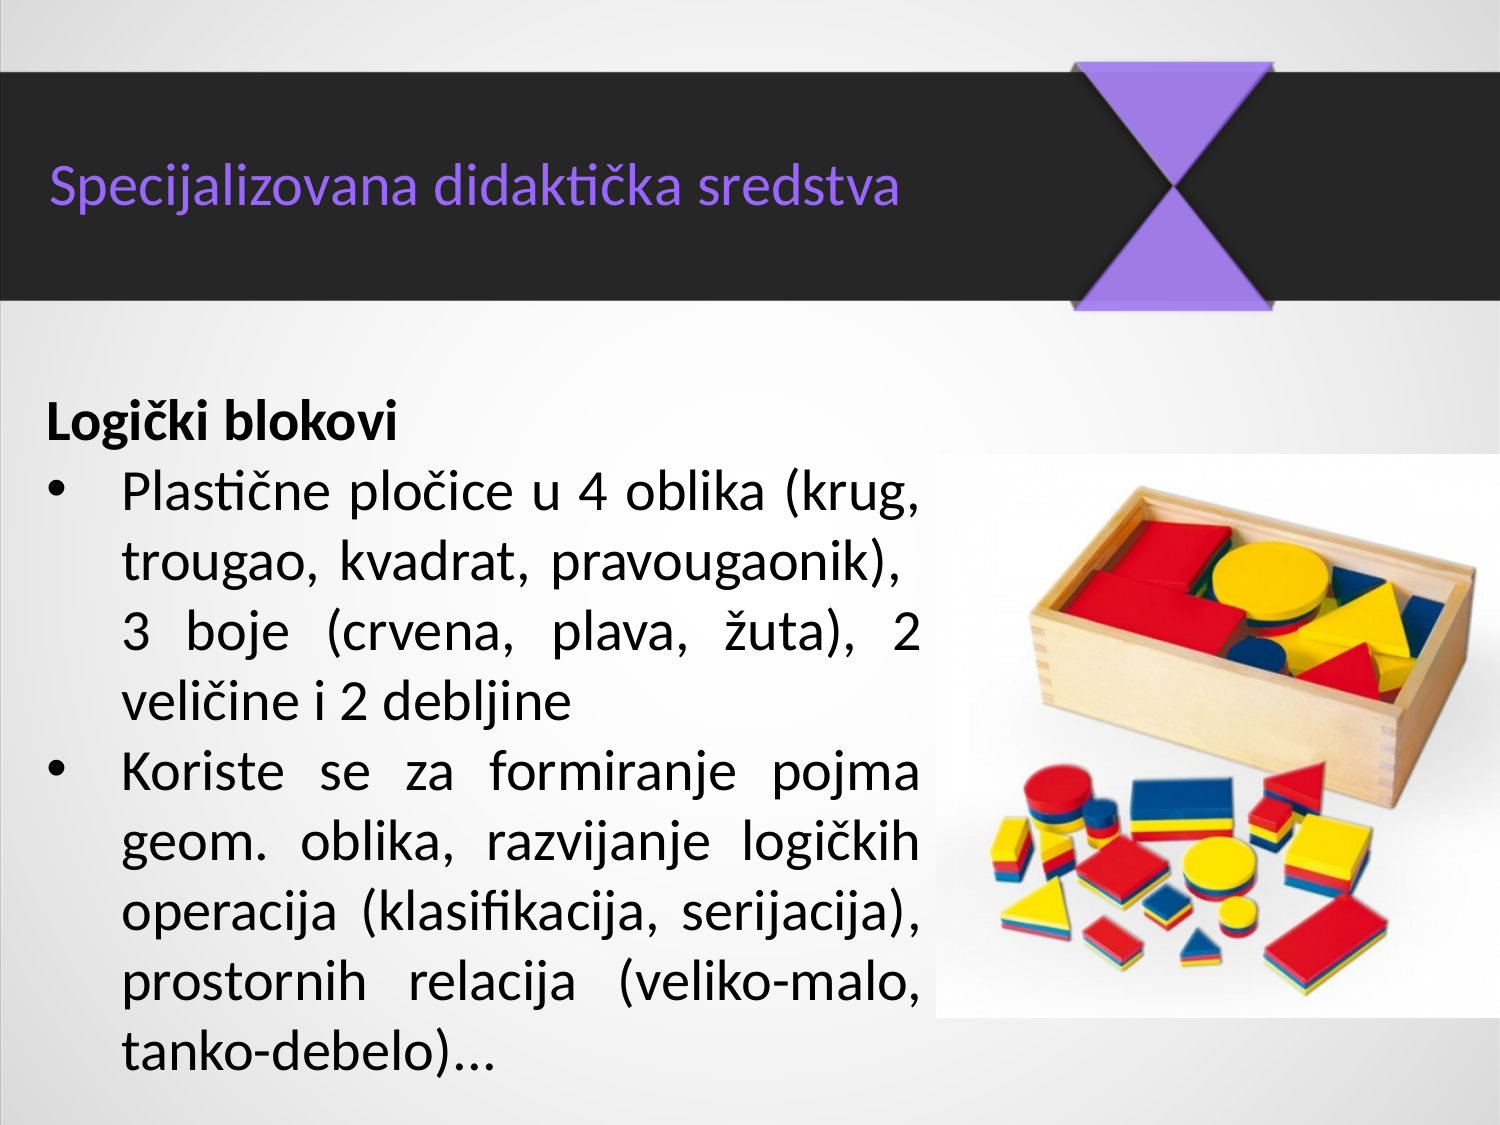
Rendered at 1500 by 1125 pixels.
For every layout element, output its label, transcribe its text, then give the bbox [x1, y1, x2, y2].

picture [0, 0, 1500, 1125]
text_box Logički blokovi Plastične pločice u 4 oblika (krug, trougao, kvadrat, pravougaonik), 3 boje (crvena, plava, žuta), 2 veličine i 2 debljine Koriste se za formiranje pojma geom. oblika, razvijanje logičkih operacija (klasifikacija, serijacija), prostornih relacija (veliko-malo, tanko-debelo)... [31, 374, 937, 1090]
text_box Specijalizovana didaktičkа sredstva [31, 137, 920, 243]
